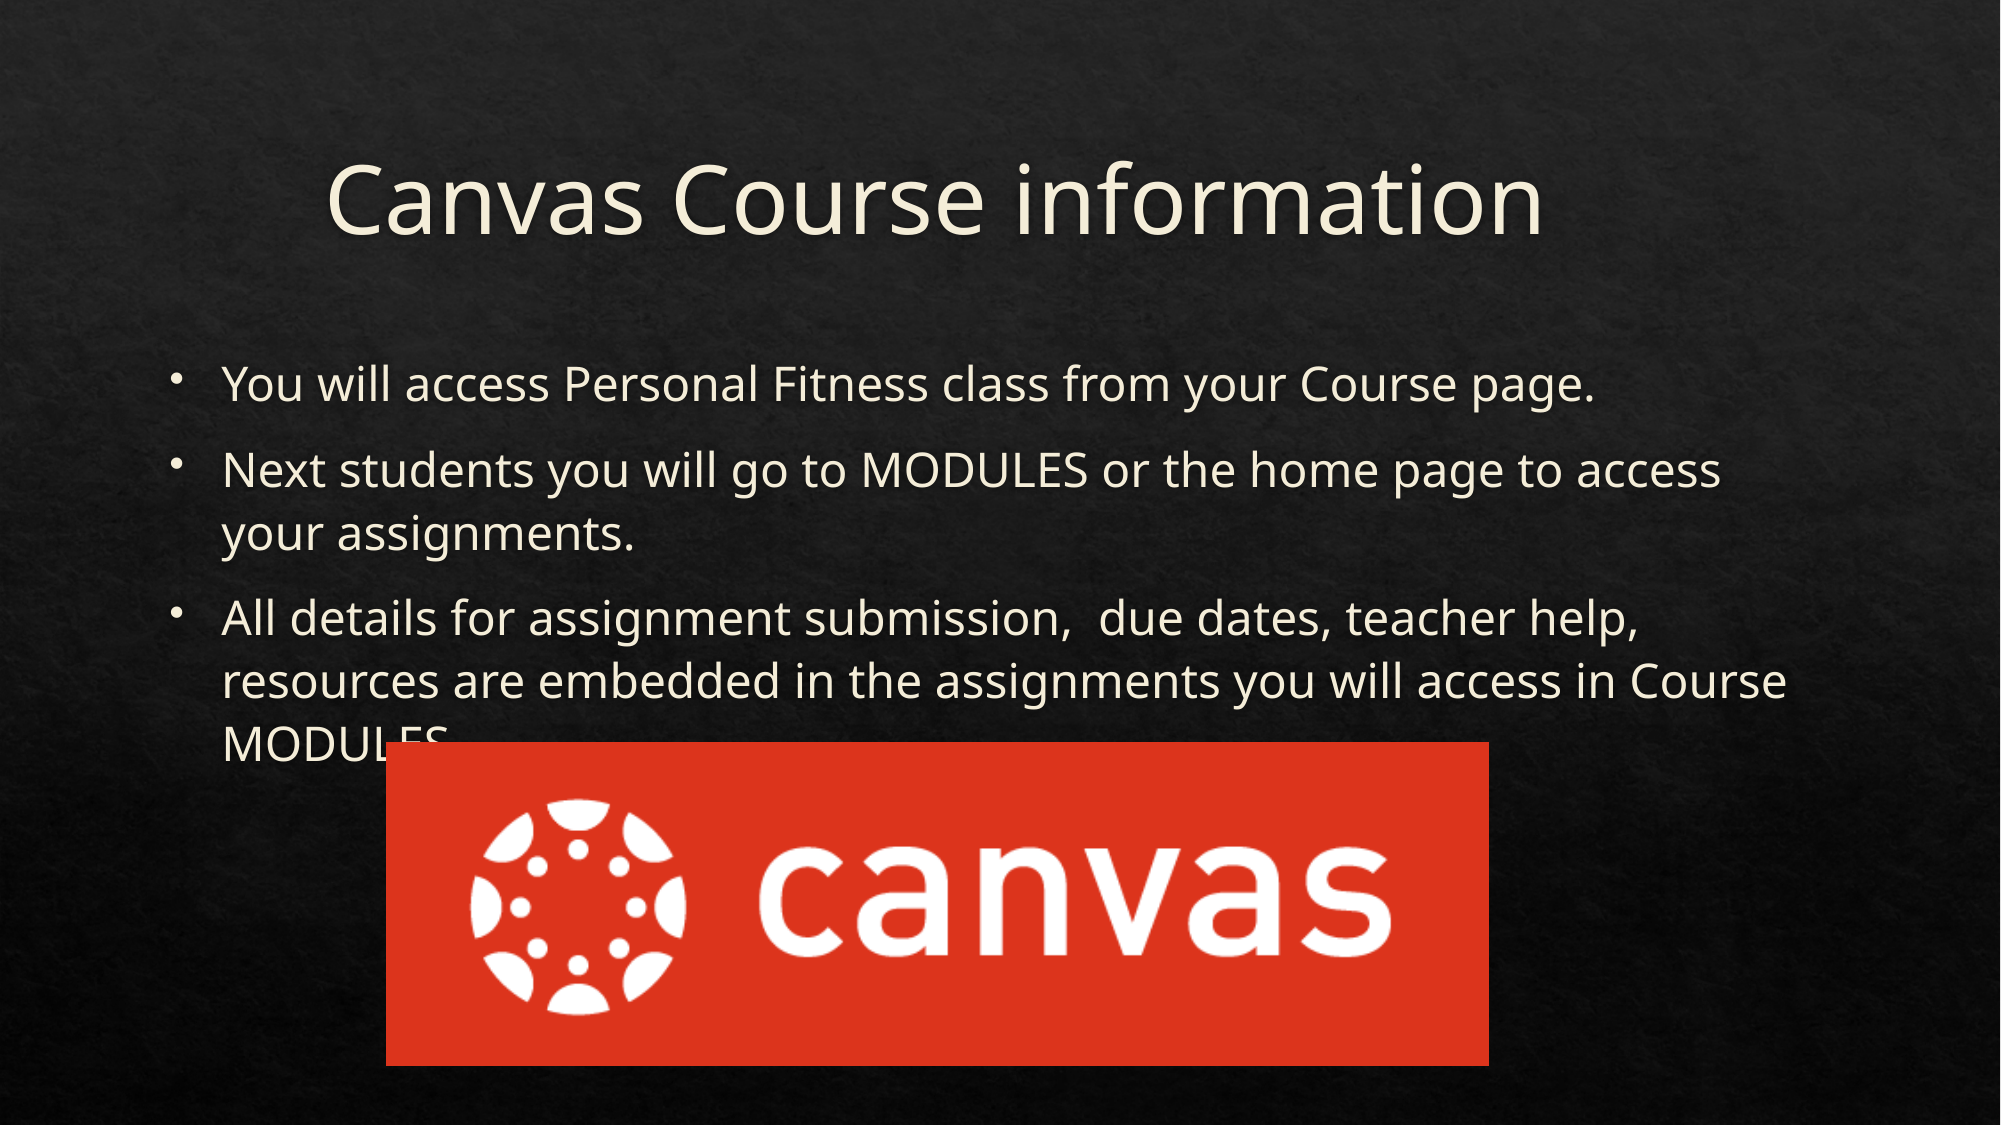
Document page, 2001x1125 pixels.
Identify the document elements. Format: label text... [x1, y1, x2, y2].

title Canvas Course information [149, 99, 1849, 307]
list You will access Personal Fitness class from your Course page. Next students you will go to MODULES or the home page to access your assignments. All details for assignment submission, due dates, teacher help, resources are embedded in the assignments you will access in Course MODULES. [149, 340, 1849, 950]
picture [386, 742, 1489, 1067]
